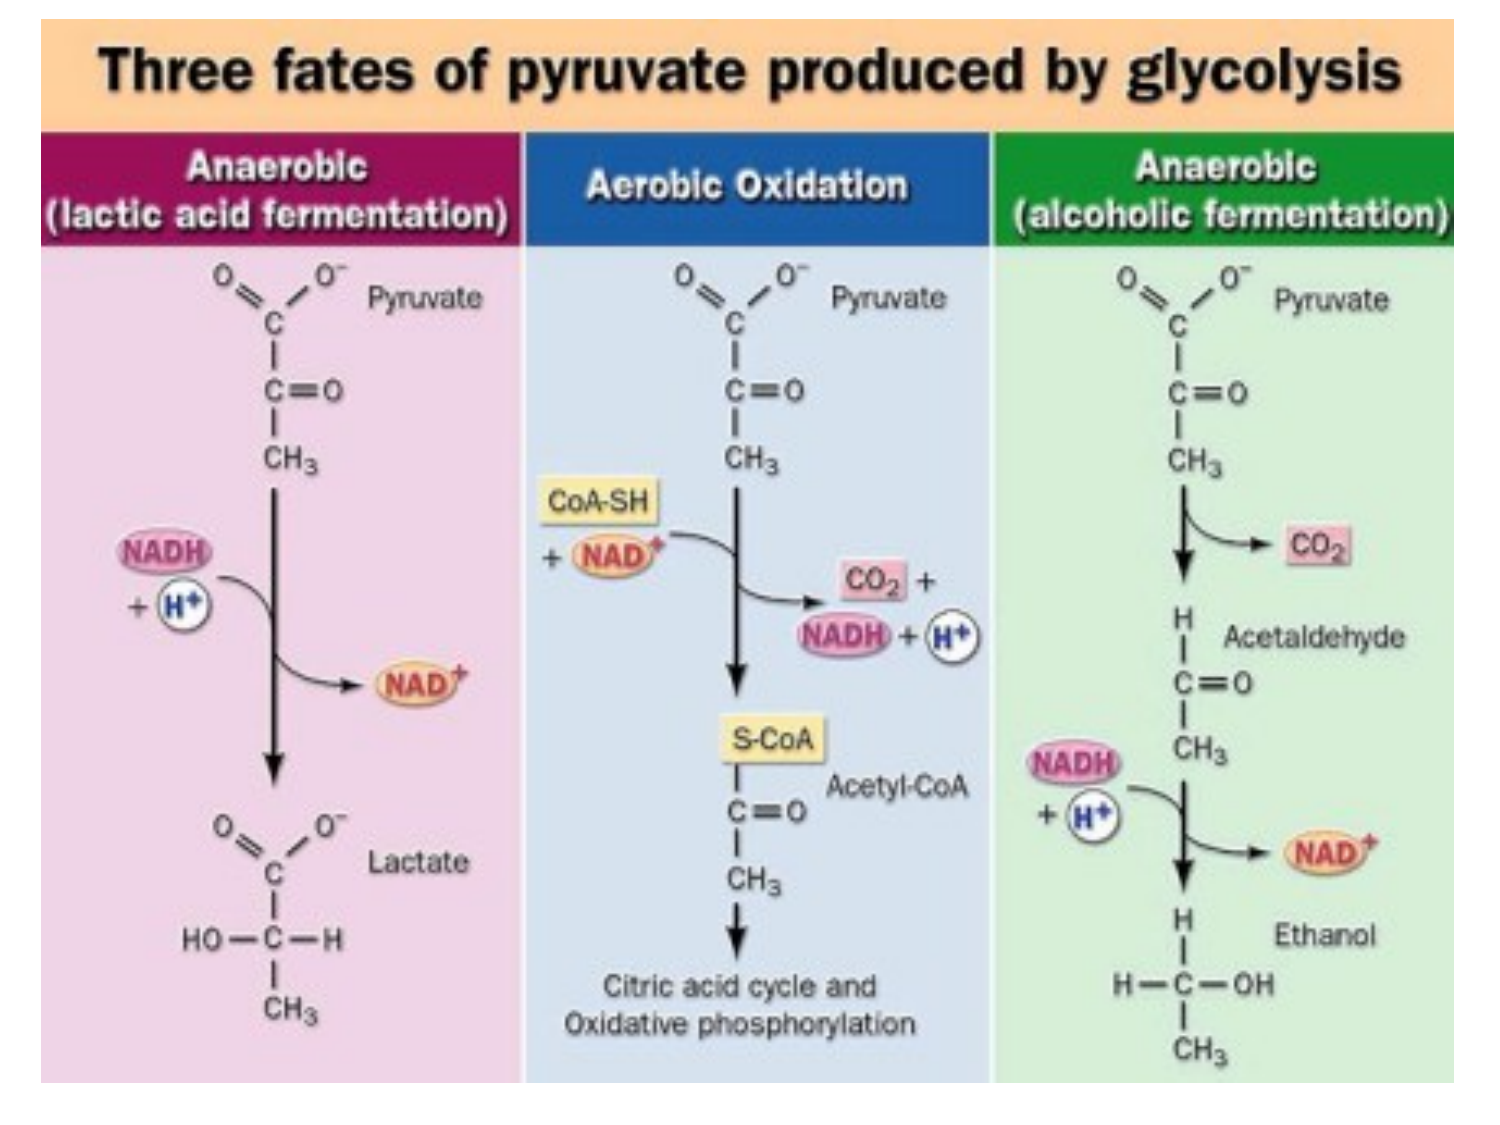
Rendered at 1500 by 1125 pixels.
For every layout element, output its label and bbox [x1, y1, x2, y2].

list [40, 18, 1454, 1083]
